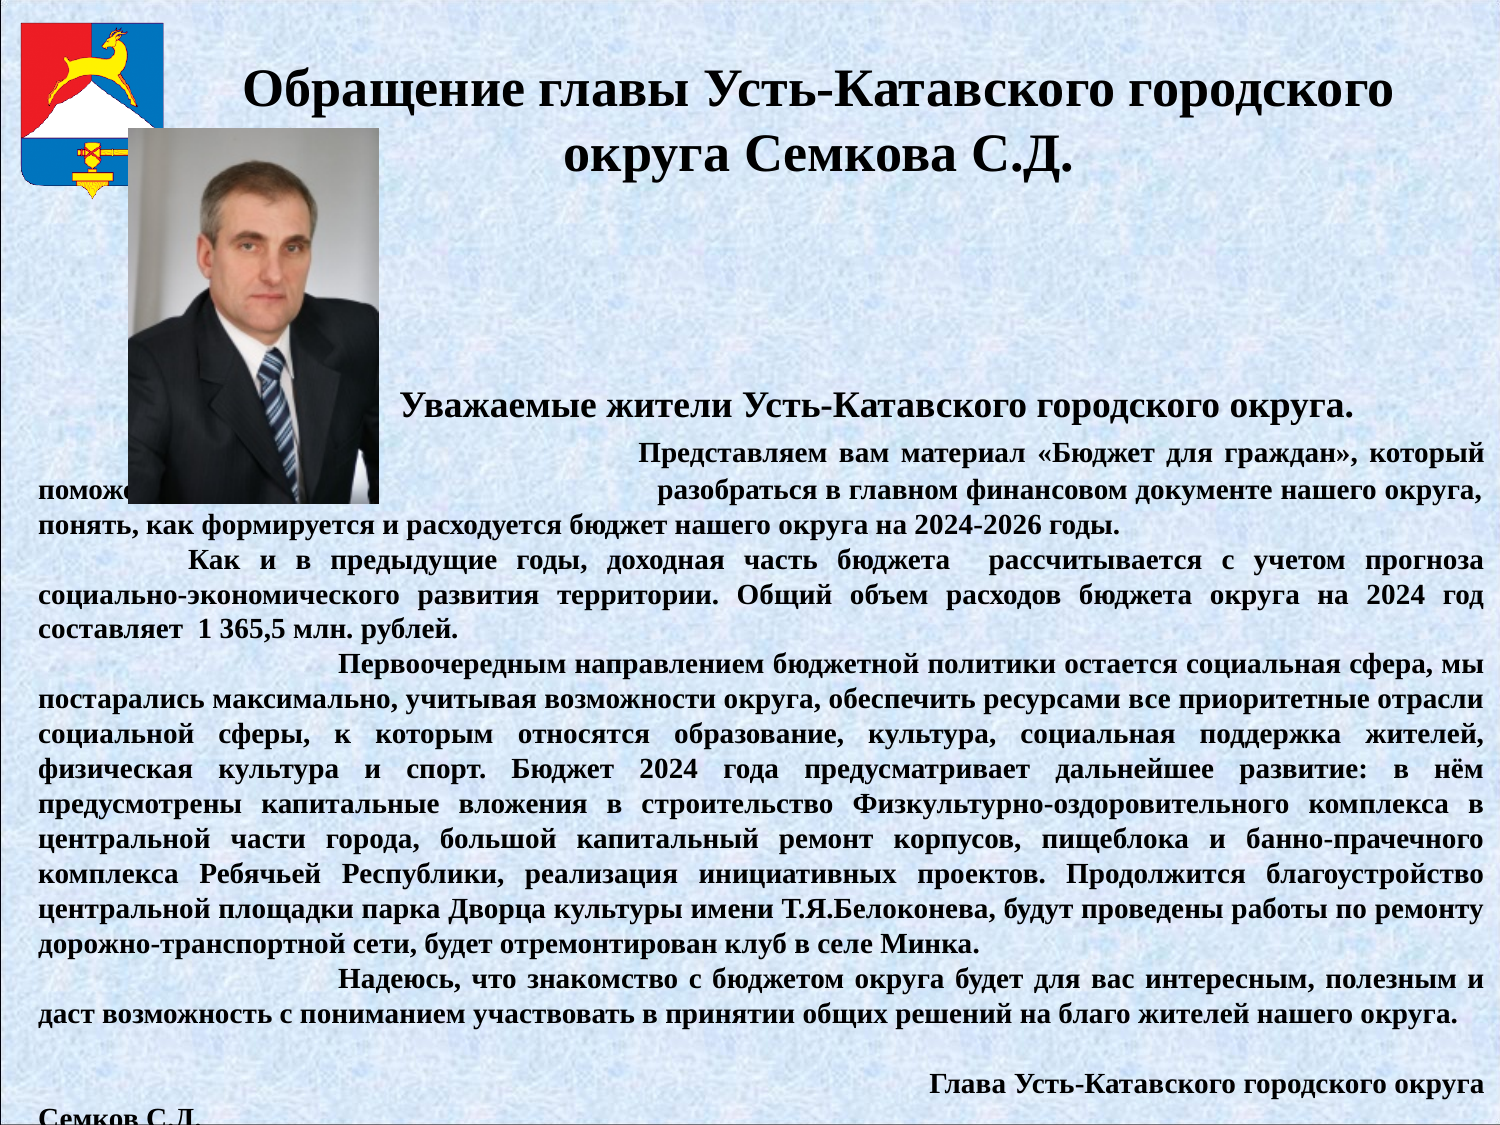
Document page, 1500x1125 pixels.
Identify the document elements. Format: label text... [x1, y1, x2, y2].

text_box Уважаемые жители Усть-Катавского городского округа. Представляем вам материал «Бюджет для граждан», который поможет разобраться в главном финансовом документе нашего округа, понять, как формируется и расходуется бюджет нашего округа на 2024-2026 годы. Как и в предыдущие годы, доходная часть бюджета рассчитывается с учетом прогноза социально-экономического развития территории. Общий объем расходов бюджета округа на 2024 год составляет 1 365,5 млн. рублей. Первоочередным направлением бюджетной политики остается социальная сфера, мы постарались максимально, учитывая возможности округа, обеспечить ресурсами все приоритетные отрасли социальной сферы, к которым относятся образование, культура, социальная поддержка жителей, физическая культура и спорт. Бюджет 2024 года предусматривает дальнейшее развитие: в нём предусмотрены капитальные вложения в строительство Физкультурно-оздоровительного комплекса в центральной части города, большой капитальный ремонт корпусов, пищеблока и банно-прачечного комплекса Ребячьей Республики, реализация инициативных проектов. Продолжится благоустройство центральной площадки парка Дворца культуры имени Т.Я.Белоконева, будут проведены работы по ремонту дорожно-транспортной сети, будет отремонтирован клуб в селе Минка. Надеюсь, что знакомство с бюджетом округа будет для вас интересным, полезным и даст возможность с пониманием участвовать в принятии общих решений на благо жителей нашего округа. Глава Усть-Катавского городского округа Семков С.Д. [23, 192, 1500, 1125]
text_box Обращение главы Усть-Катавского городского округа Семкова С.Д. [199, 35, 1440, 201]
picture [0, 0, 1500, 1125]
